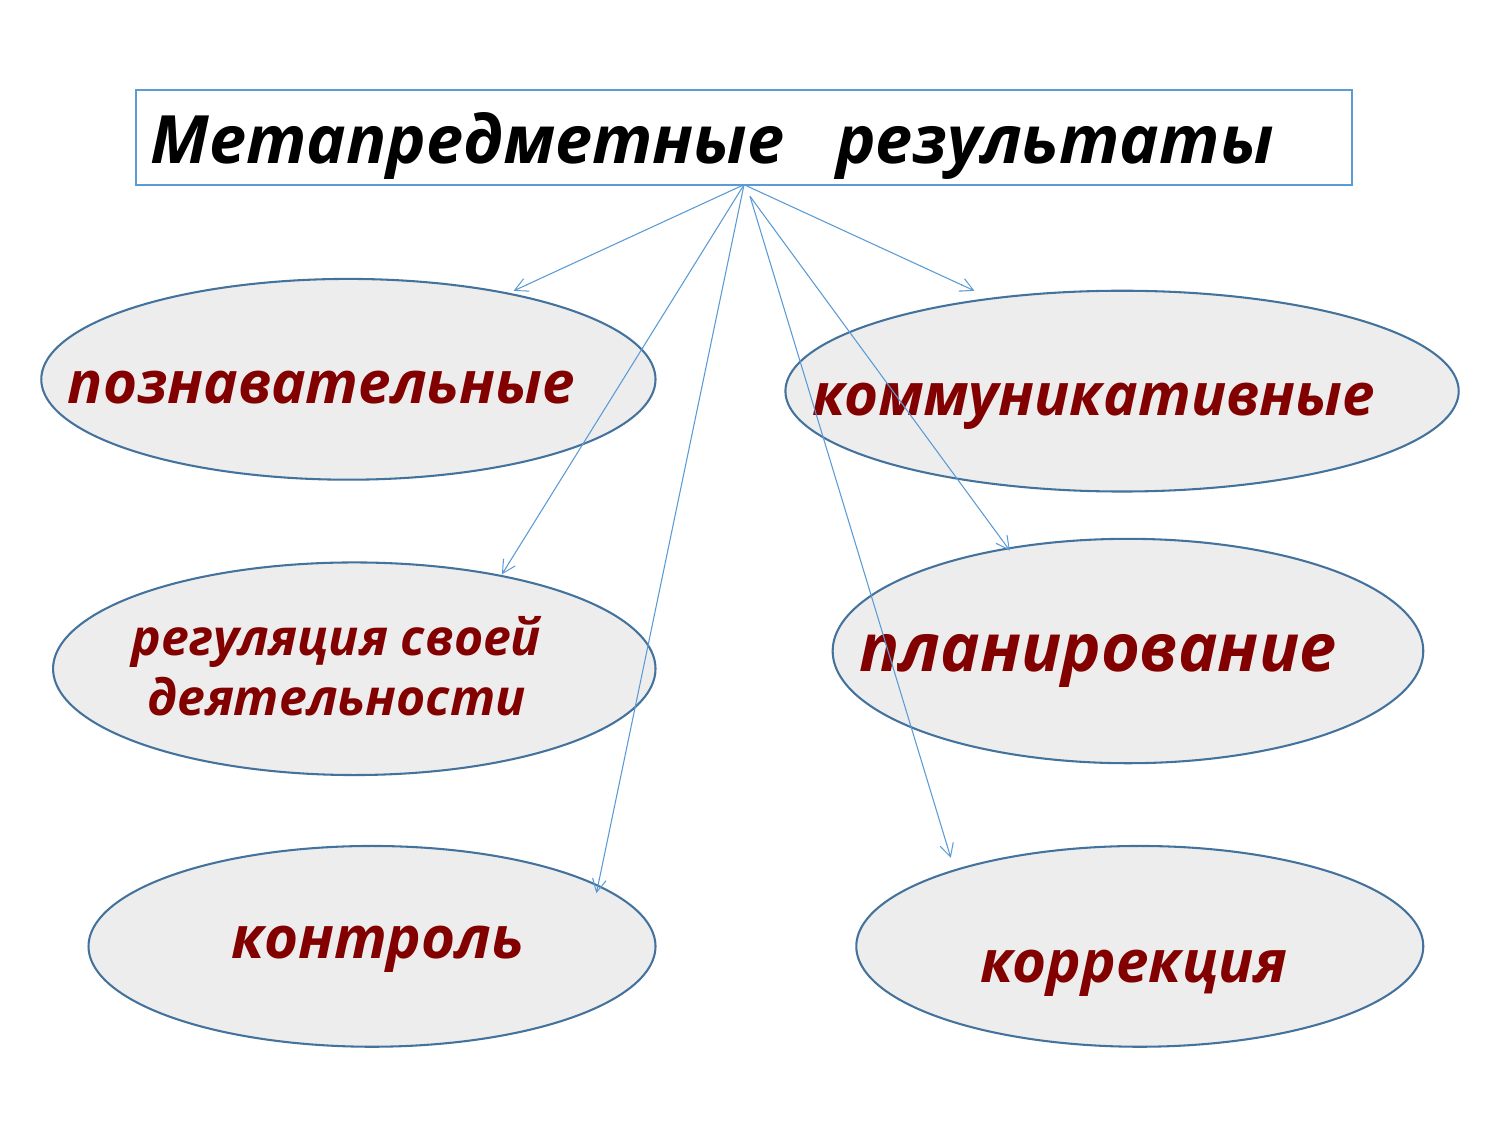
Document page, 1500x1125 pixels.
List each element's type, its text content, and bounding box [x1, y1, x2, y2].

text_box [1447, 363, 1460, 419]
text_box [745, 185, 975, 291]
text_box коммуникативные [1010, 349, 1447, 435]
text_box [87, 844, 657, 1048]
text_box [1010, 289, 1430, 349]
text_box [951, 196, 1010, 551]
text_box [855, 844, 1425, 1048]
text_box [1010, 435, 1427, 493]
text_box [951, 693, 1404, 765]
text_box [66, 277, 501, 338]
text_box [129, 561, 580, 597]
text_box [596, 185, 745, 894]
text_box коррекция [938, 916, 1329, 1002]
text_box [52, 626, 76, 711]
text_box планирование [951, 597, 1447, 693]
text_box [40, 350, 53, 409]
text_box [501, 185, 596, 575]
text_box познавательные [53, 338, 501, 423]
text_box регуляция своей деятельности [76, 597, 596, 733]
text_box [111, 733, 596, 777]
text_box контроль [159, 893, 597, 978]
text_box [749, 196, 951, 858]
text_box Метапредметные результаты [135, 89, 1353, 186]
text_box [951, 537, 1389, 597]
text_box [70, 423, 501, 481]
